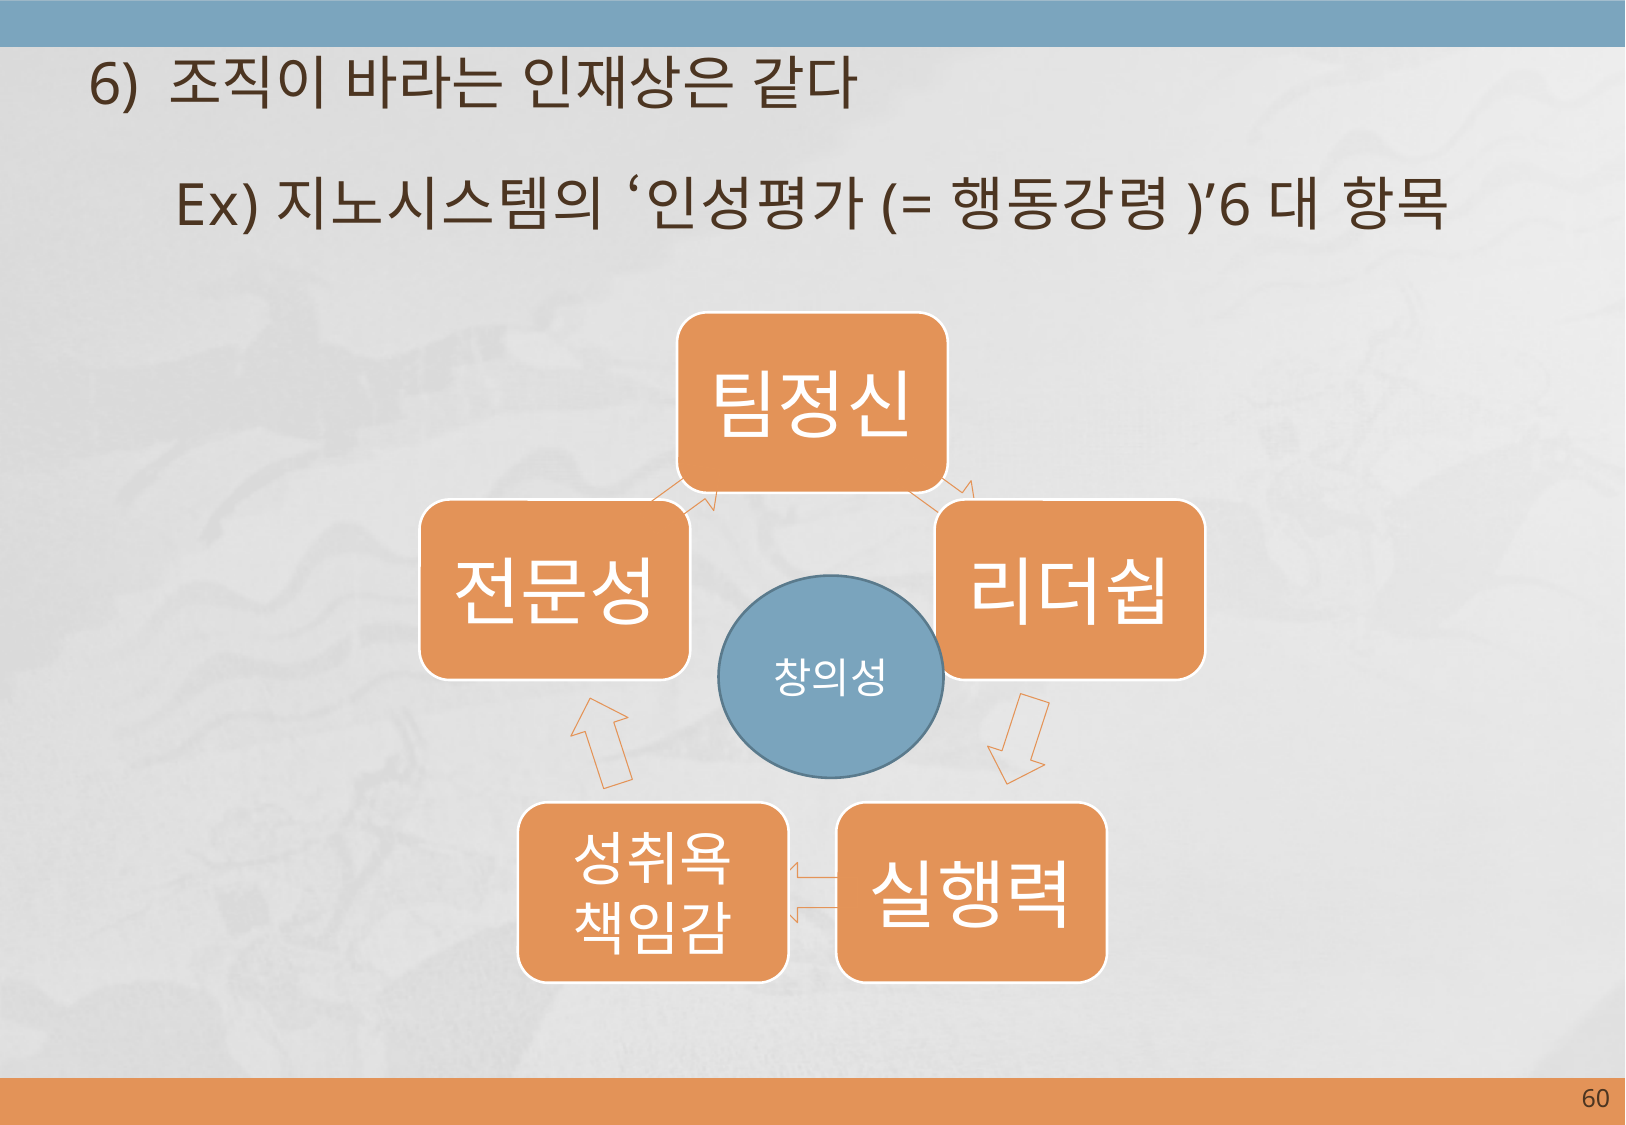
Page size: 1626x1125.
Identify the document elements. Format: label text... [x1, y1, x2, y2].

title Ex)지노시스템의 ‘인성평가(=행동강령)’6대 항목 [81, 159, 1544, 282]
slide_number 59 [1556, 1077, 1625, 1122]
text_box 6) 조직이 바라는 인재상은 같다 [73, 38, 874, 124]
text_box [270, 312, 1355, 1035]
